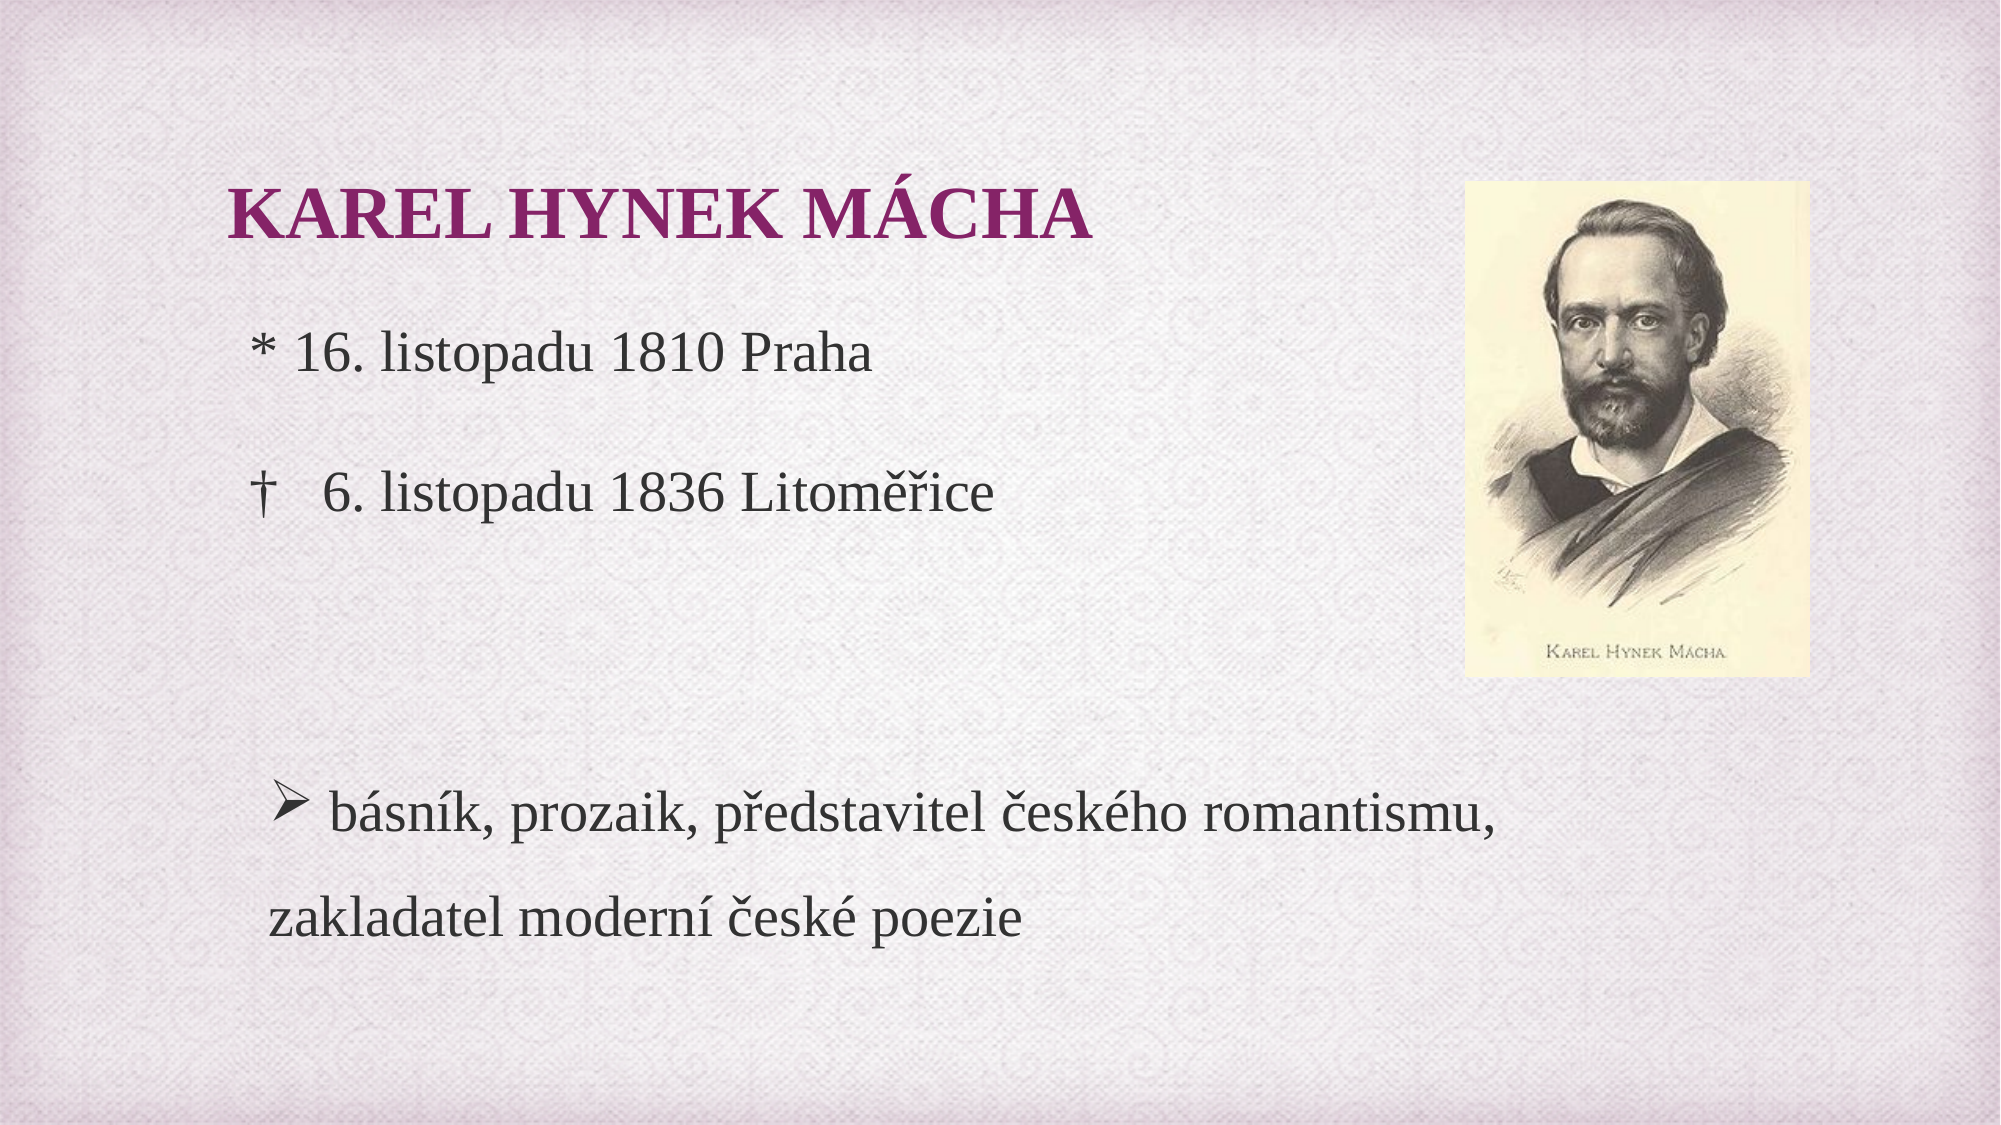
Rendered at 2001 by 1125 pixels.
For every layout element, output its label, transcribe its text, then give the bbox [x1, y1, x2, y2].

title KAREL HYNEK MÁCHA [212, 59, 1788, 263]
text_box * 16. listopadu 1810 Praha † 6. listopadu 1836 Litoměřice [234, 305, 1465, 531]
picture [0, 0, 2001, 1125]
text_box básník, prozaik, představitel českého romantismu, zakladatel moderní české poezie [253, 730, 1714, 956]
